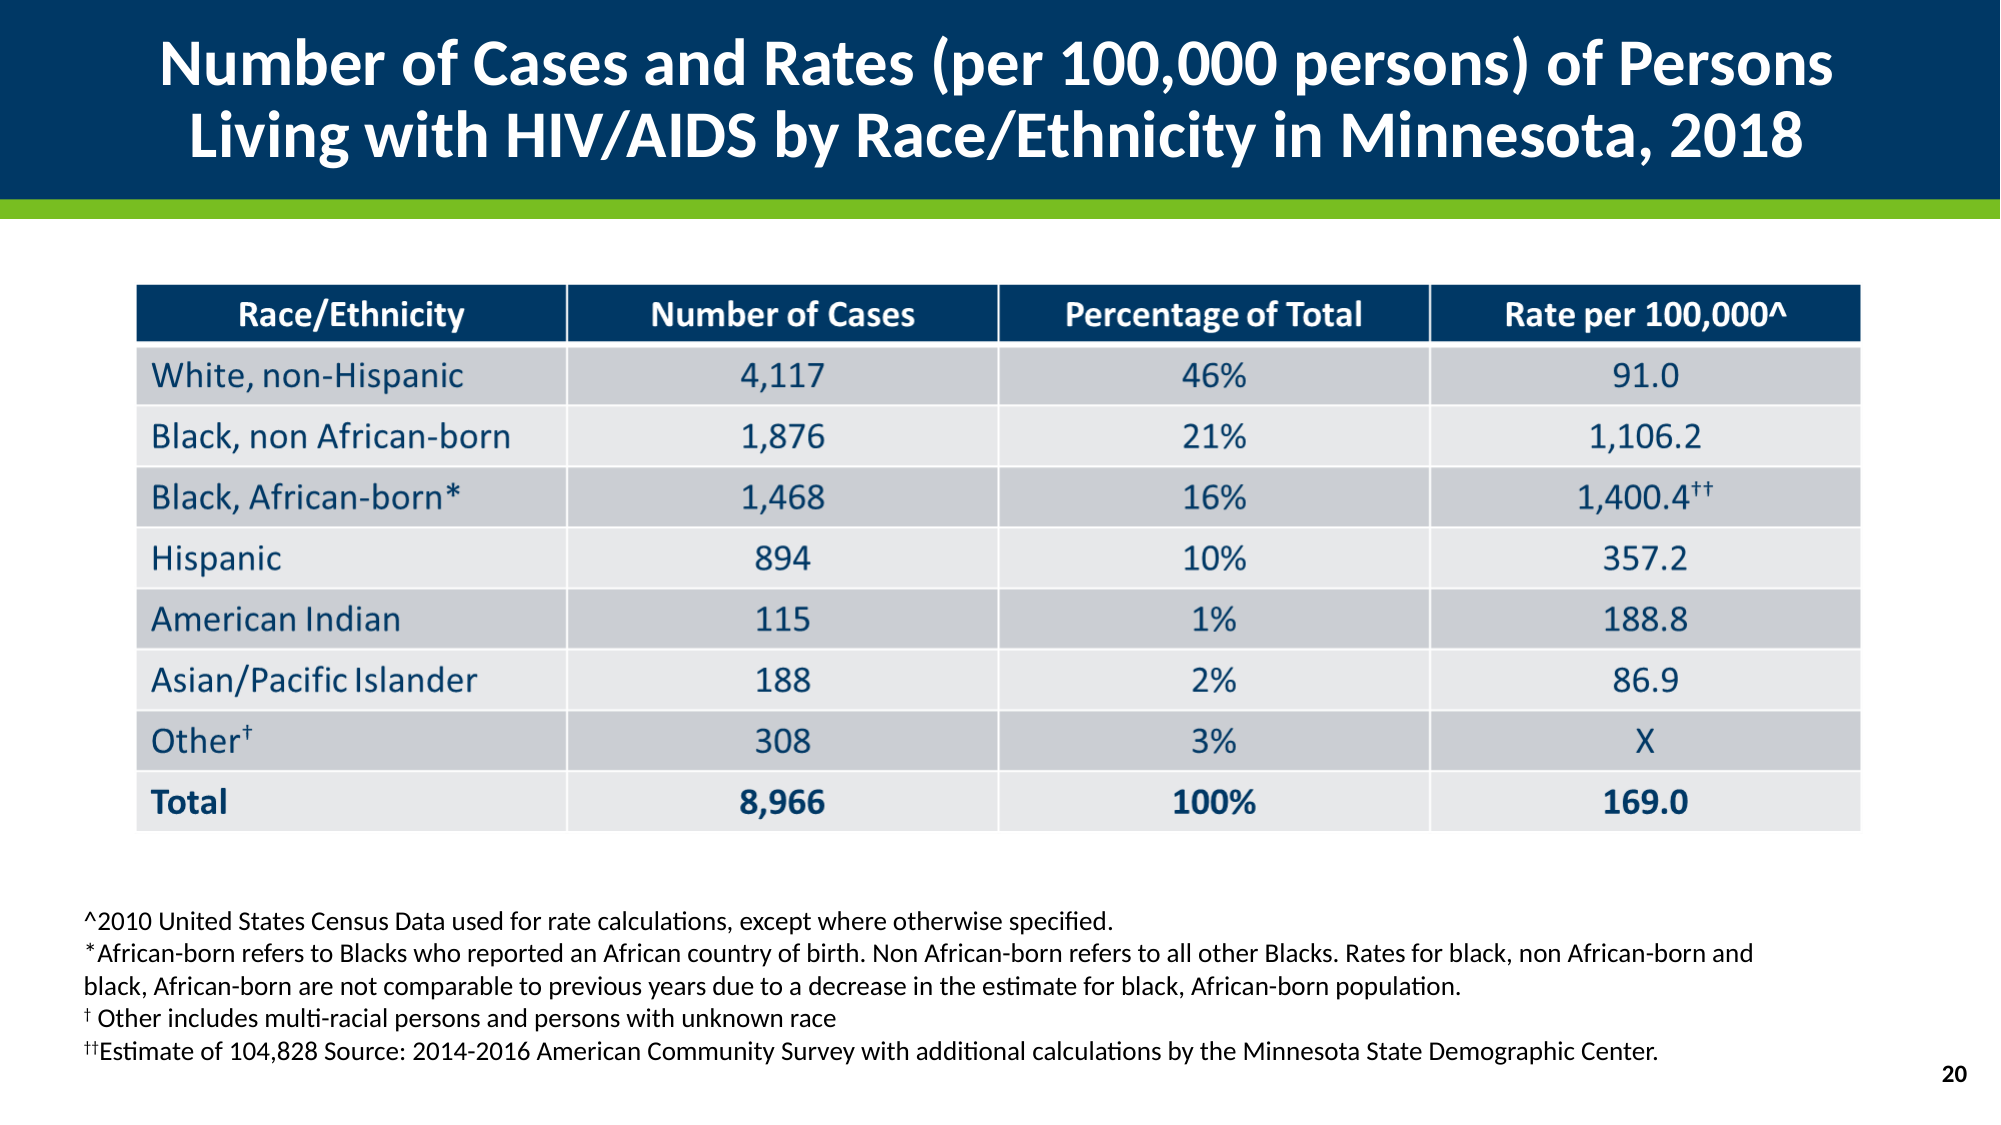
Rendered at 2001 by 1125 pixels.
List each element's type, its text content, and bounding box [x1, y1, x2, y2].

slide_number 20 [1742, 1042, 1983, 1103]
title Number of Cases and Rates (per 100,000 persons) of Persons Living with HIV/AIDS by Race/Ethnicity in Minnesota, 2018 [69, 24, 1928, 175]
footer ^2010 United States Census Data used for rate calculations, except where otherwise specified. *African-born refers to Blacks who reported an African country of birth. Non African-born refers to all other Blacks. Rates for black, non African-born and black, African-born are not comparable to previous years due to a decrease in the estimate for black, African-born population. † Other includes multi-racial persons and persons with unknown race ††Estimate of 104,828 Source: 2014-2016 American Community Survey with additional calculations by the Minnesota State Demographic Center. [69, 886, 1794, 1083]
picture [134, 278, 1866, 847]
